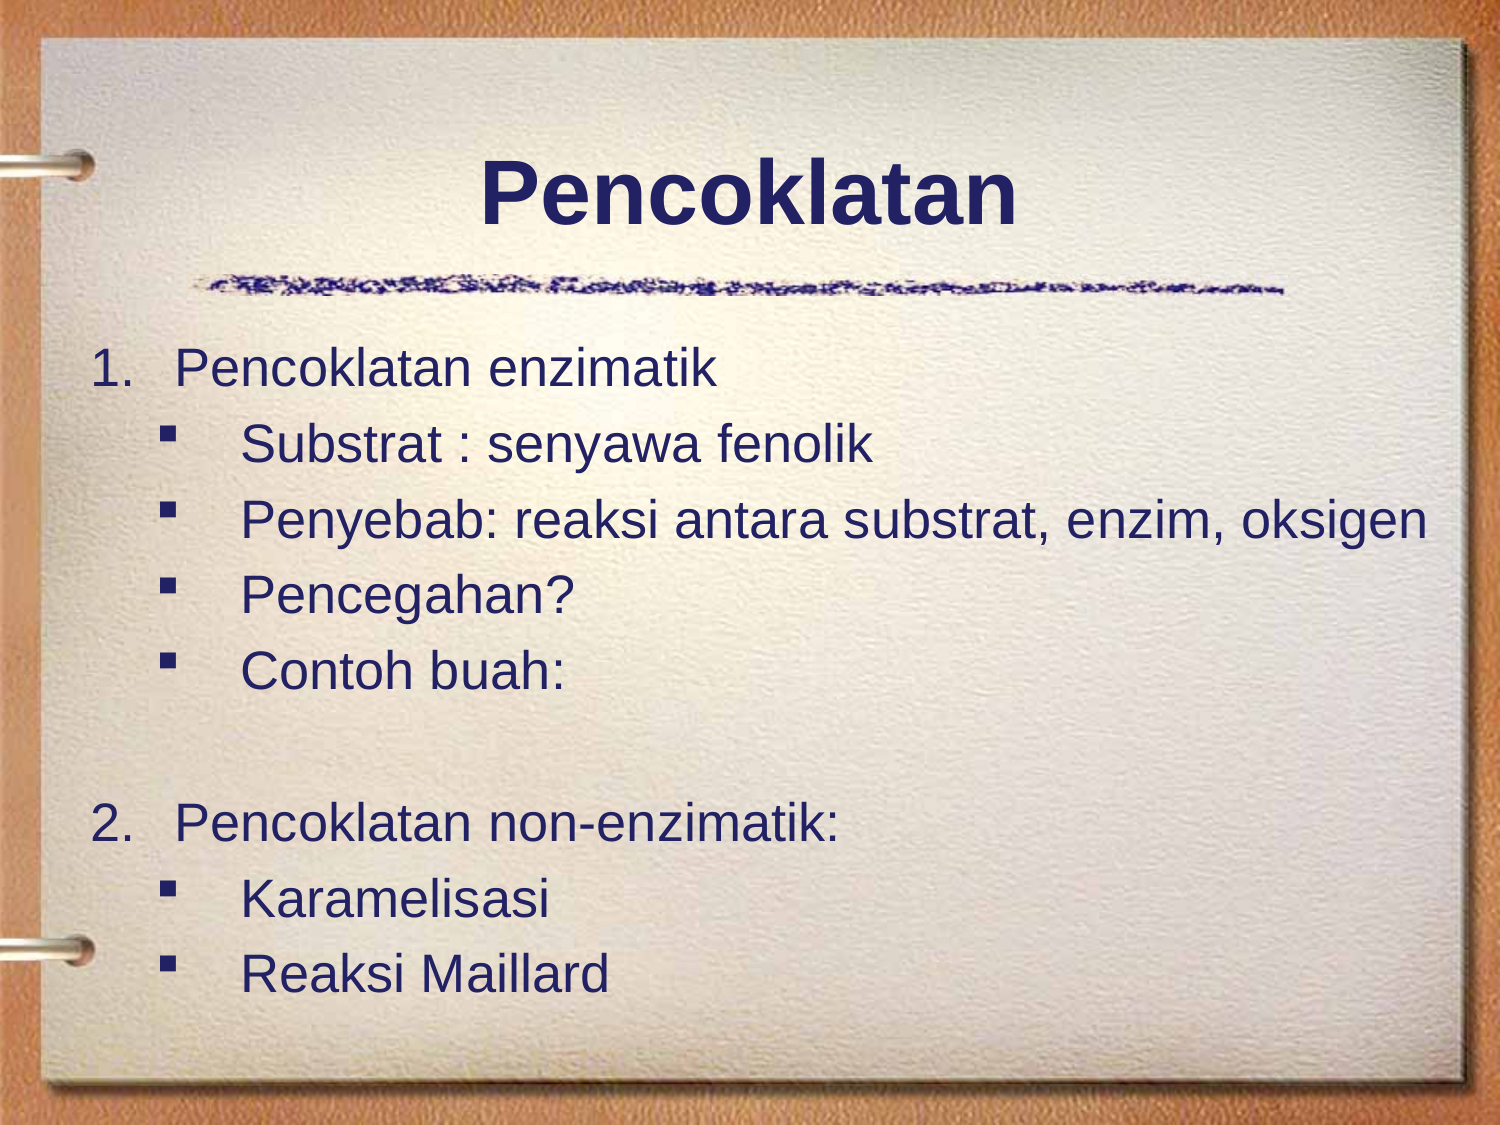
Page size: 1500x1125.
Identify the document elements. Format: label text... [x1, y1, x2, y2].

list Pencoklatan enzimatik Substrat : senyawa fenolik Penyebab: reaksi antara substrat, enzim, oksigen Pencegahan? Contoh buah: Pencoklatan non-enzimatik: Karamelisasi Reaksi Maillard [74, 324, 1463, 1051]
title Pencoklatan [112, 87, 1388, 251]
picture [0, 0, 1500, 1125]
